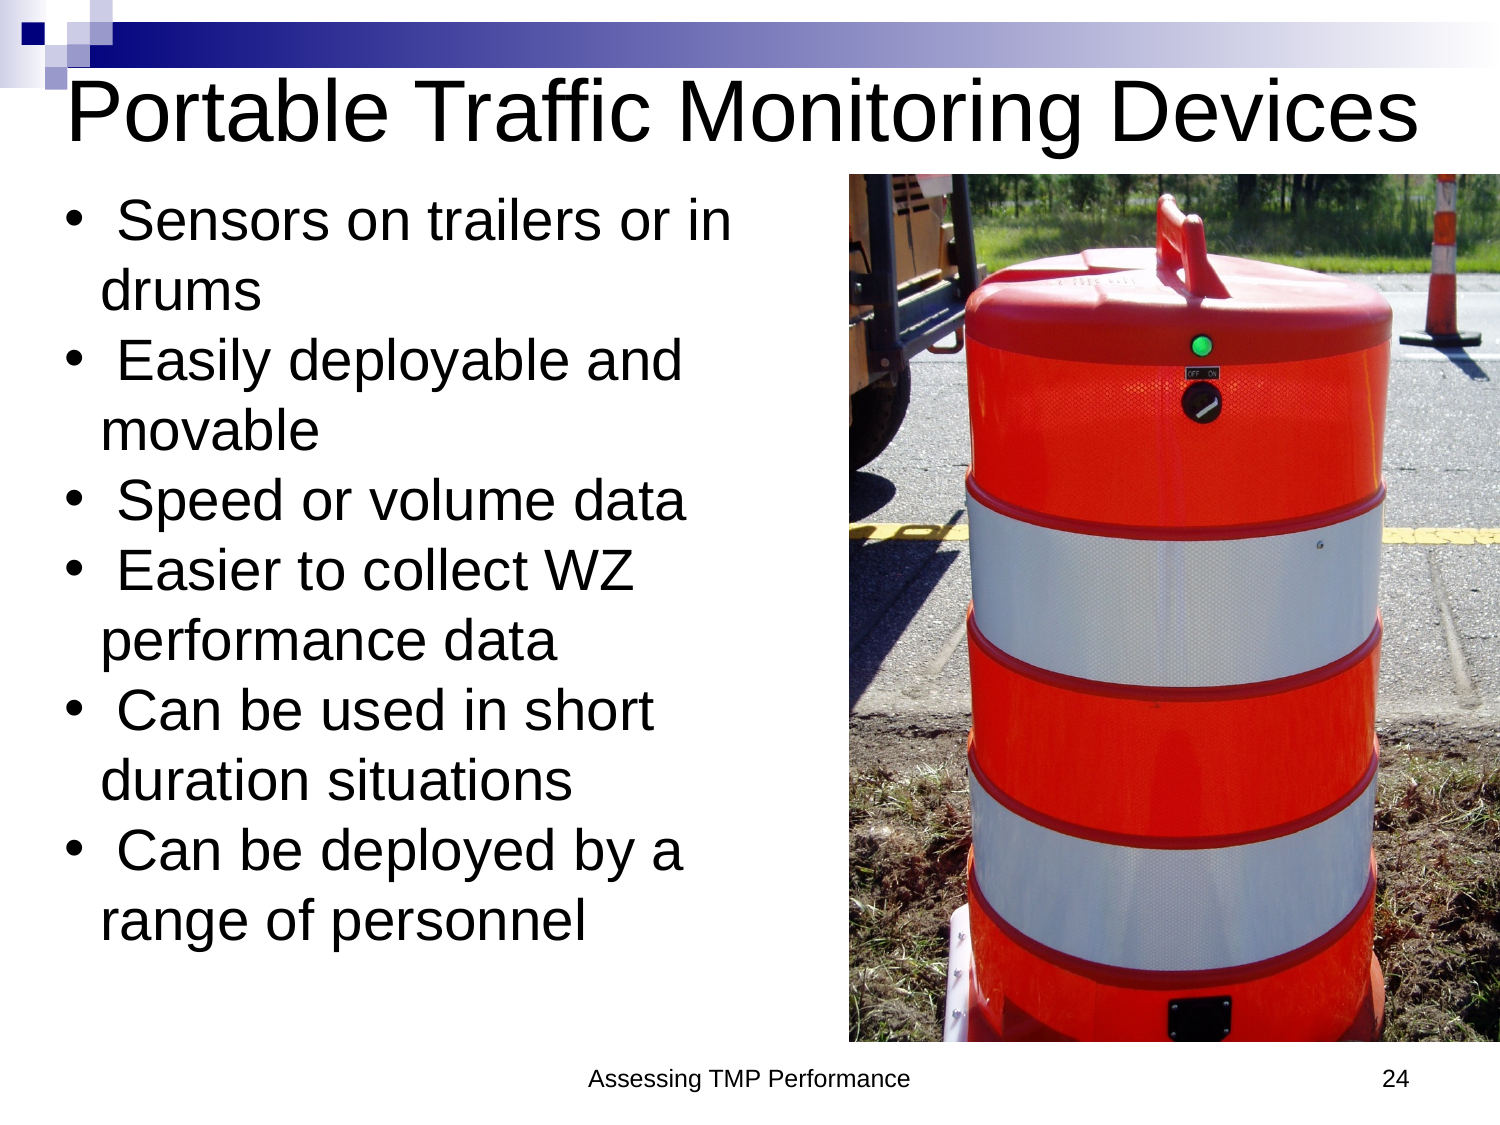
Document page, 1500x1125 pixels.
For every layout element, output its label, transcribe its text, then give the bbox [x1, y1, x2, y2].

title Portable Traffic Monitoring Devices [49, 24, 1463, 188]
footer Assessing TMP Performance [512, 1024, 988, 1101]
text_box Sensors on trailers or in drums Easily deployable and movable Speed or volume data Easier to collect WZ performance data Can be used in short duration situations Can be deployed by a range of personnel [50, 174, 775, 1030]
slide_number 24 [1074, 1050, 1426, 1101]
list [849, 174, 1500, 1042]
